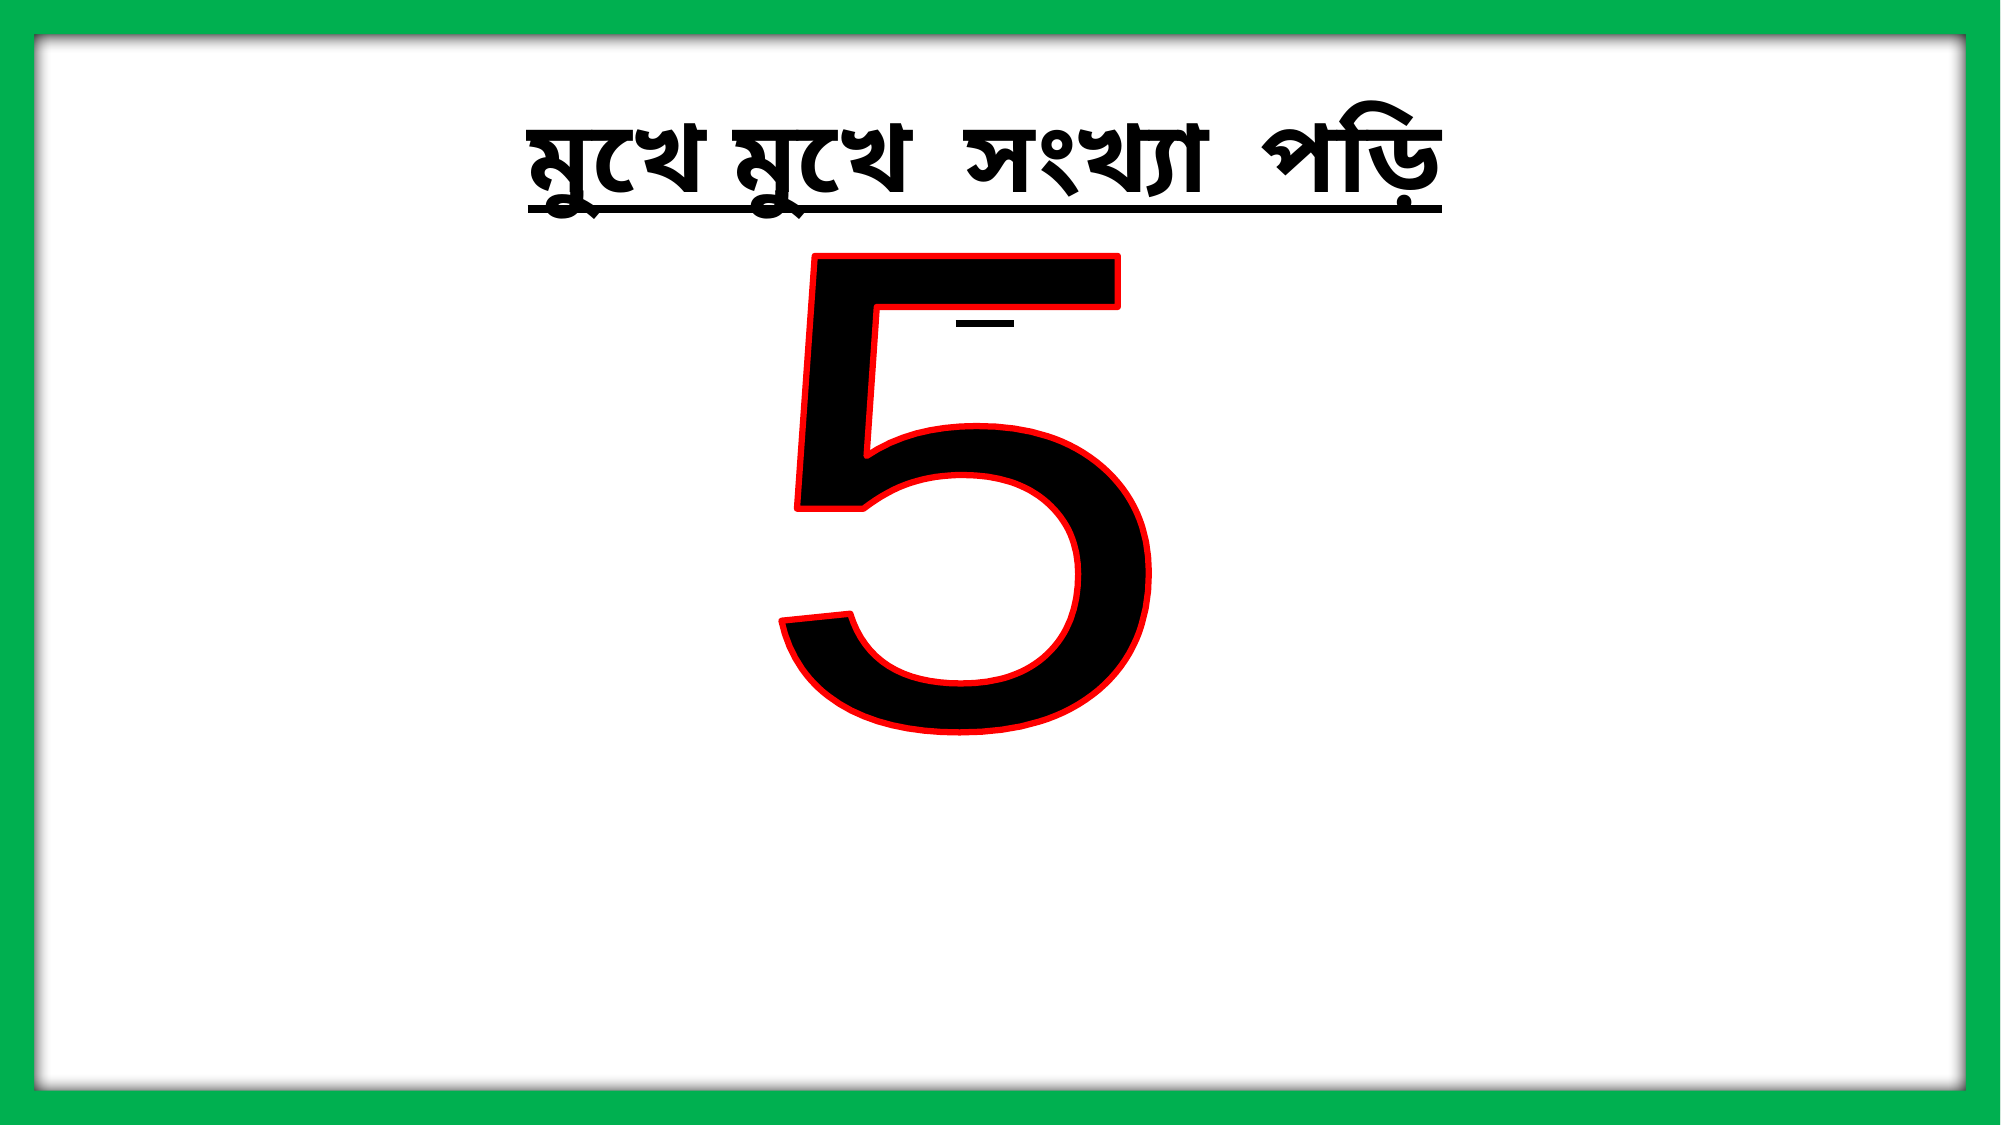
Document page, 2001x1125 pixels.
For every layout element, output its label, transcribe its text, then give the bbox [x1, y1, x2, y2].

text_box মুখে মুখে সংখ্যা পড়ি - [484, 84, 1485, 340]
